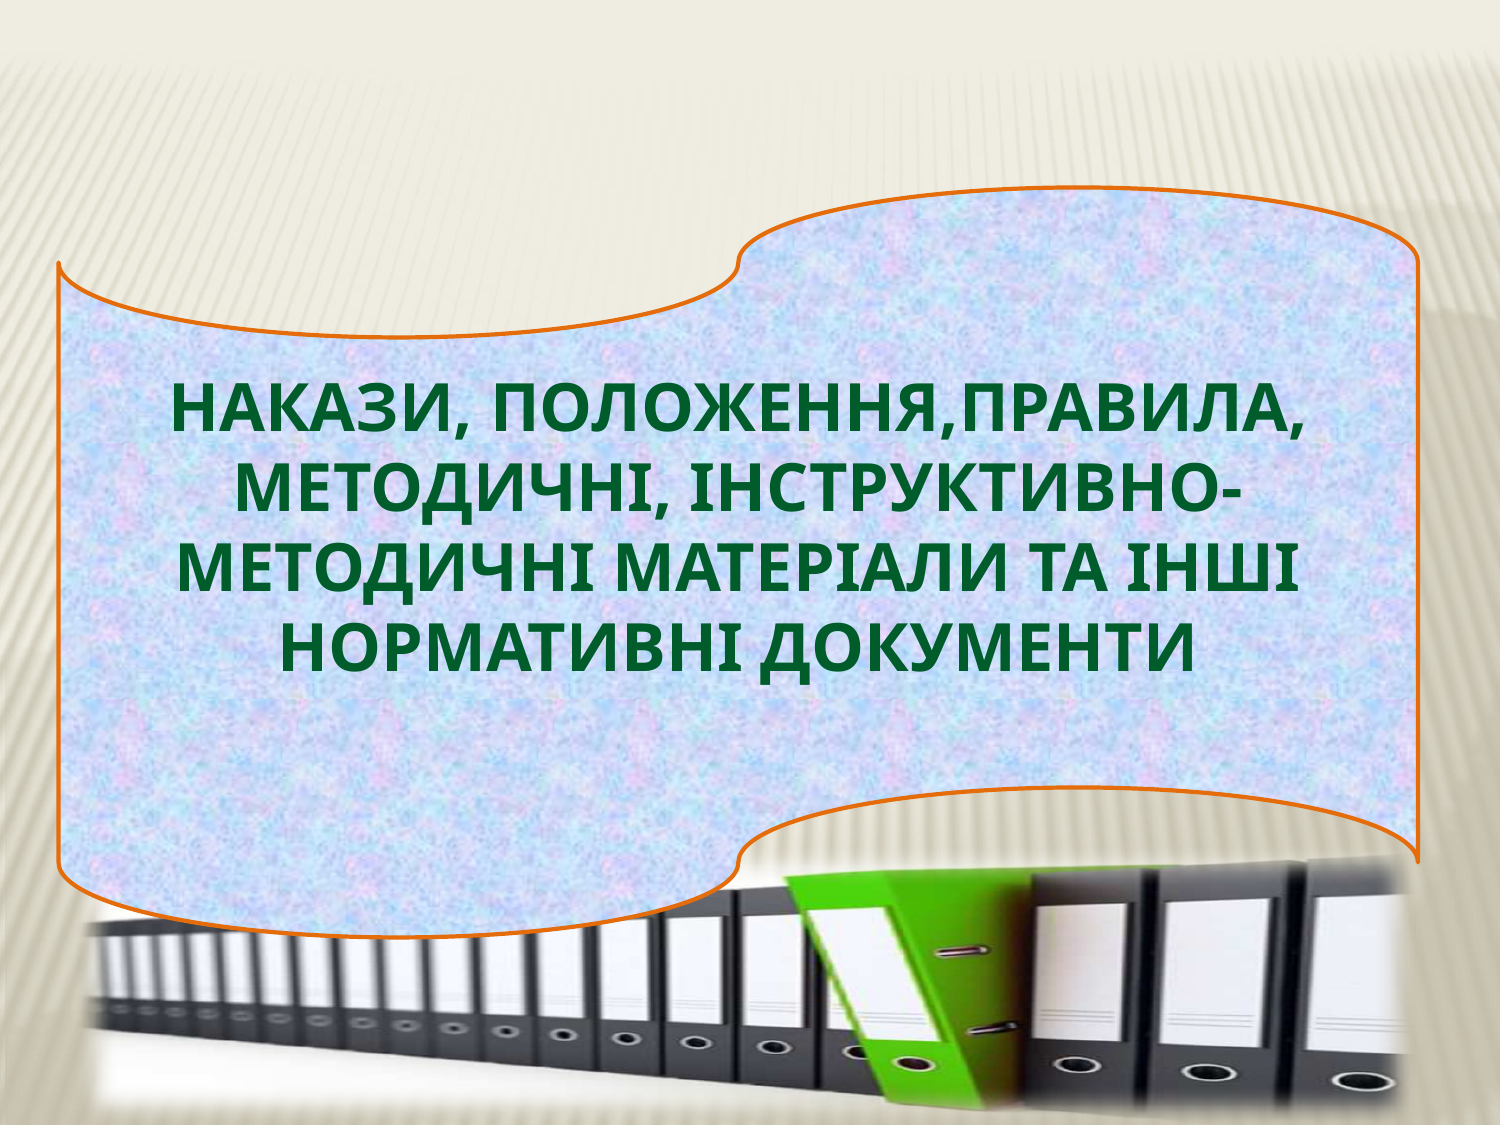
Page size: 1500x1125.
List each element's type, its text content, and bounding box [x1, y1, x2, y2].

text_box НАКАЗИ, ПОЛОЖЕННЯ,ПРАВИЛА, МЕТОДИЧНІ, ІНСТРУКТИВНО-МЕТОДИЧНІ МАТЕРІАЛИ ТА ІНШІ НОРМАТИВНІ ДОКУМЕНТИ [56, 185, 1421, 881]
picture [76, 845, 1416, 1125]
